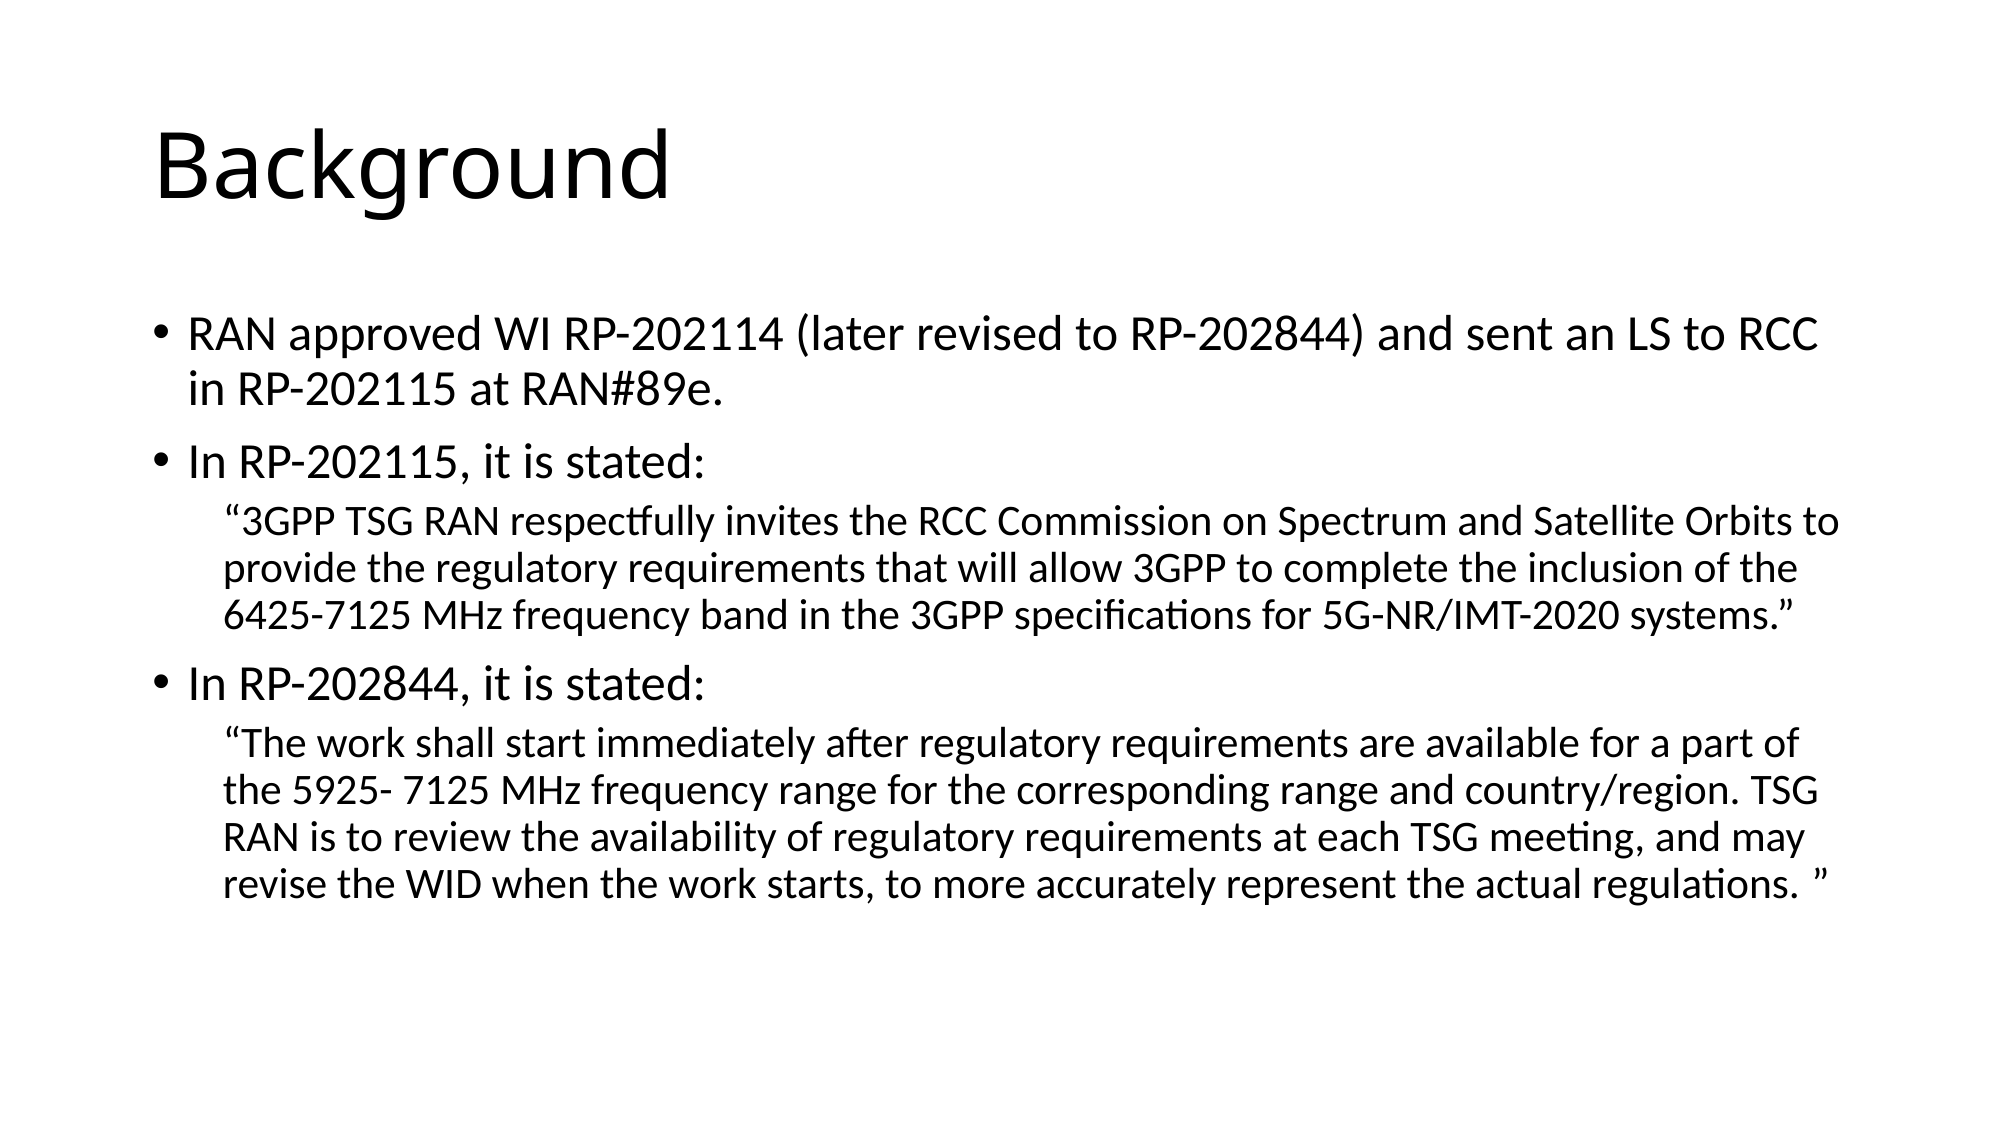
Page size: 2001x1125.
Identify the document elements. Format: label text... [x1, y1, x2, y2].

list RAN approved WI RP-202114 (later revised to RP-202844) and sent an LS to RCC in RP-202115 at RAN#89e. In RP-202115, it is stated: “3GPP TSG RAN respectfully invites the RCC Commission on Spectrum and Satellite Orbits to provide the regulatory requirements that will allow 3GPP to complete the inclusion of the 6425-7125 MHz frequency band in the 3GPP specifications for 5G-NR/IMT-2020 systems.” In RP-202844, it is stated: “The work shall start immediately after regulatory requirements are available for a part of the 5925- 7125 MHz frequency range for the corresponding range and country/region. TSG RAN is to review the availability of regulatory requirements at each TSG meeting, and may revise the WID when the work starts, to more accurately represent the actual regulations. ” [137, 299, 1863, 1014]
title Background [137, 59, 1863, 278]
